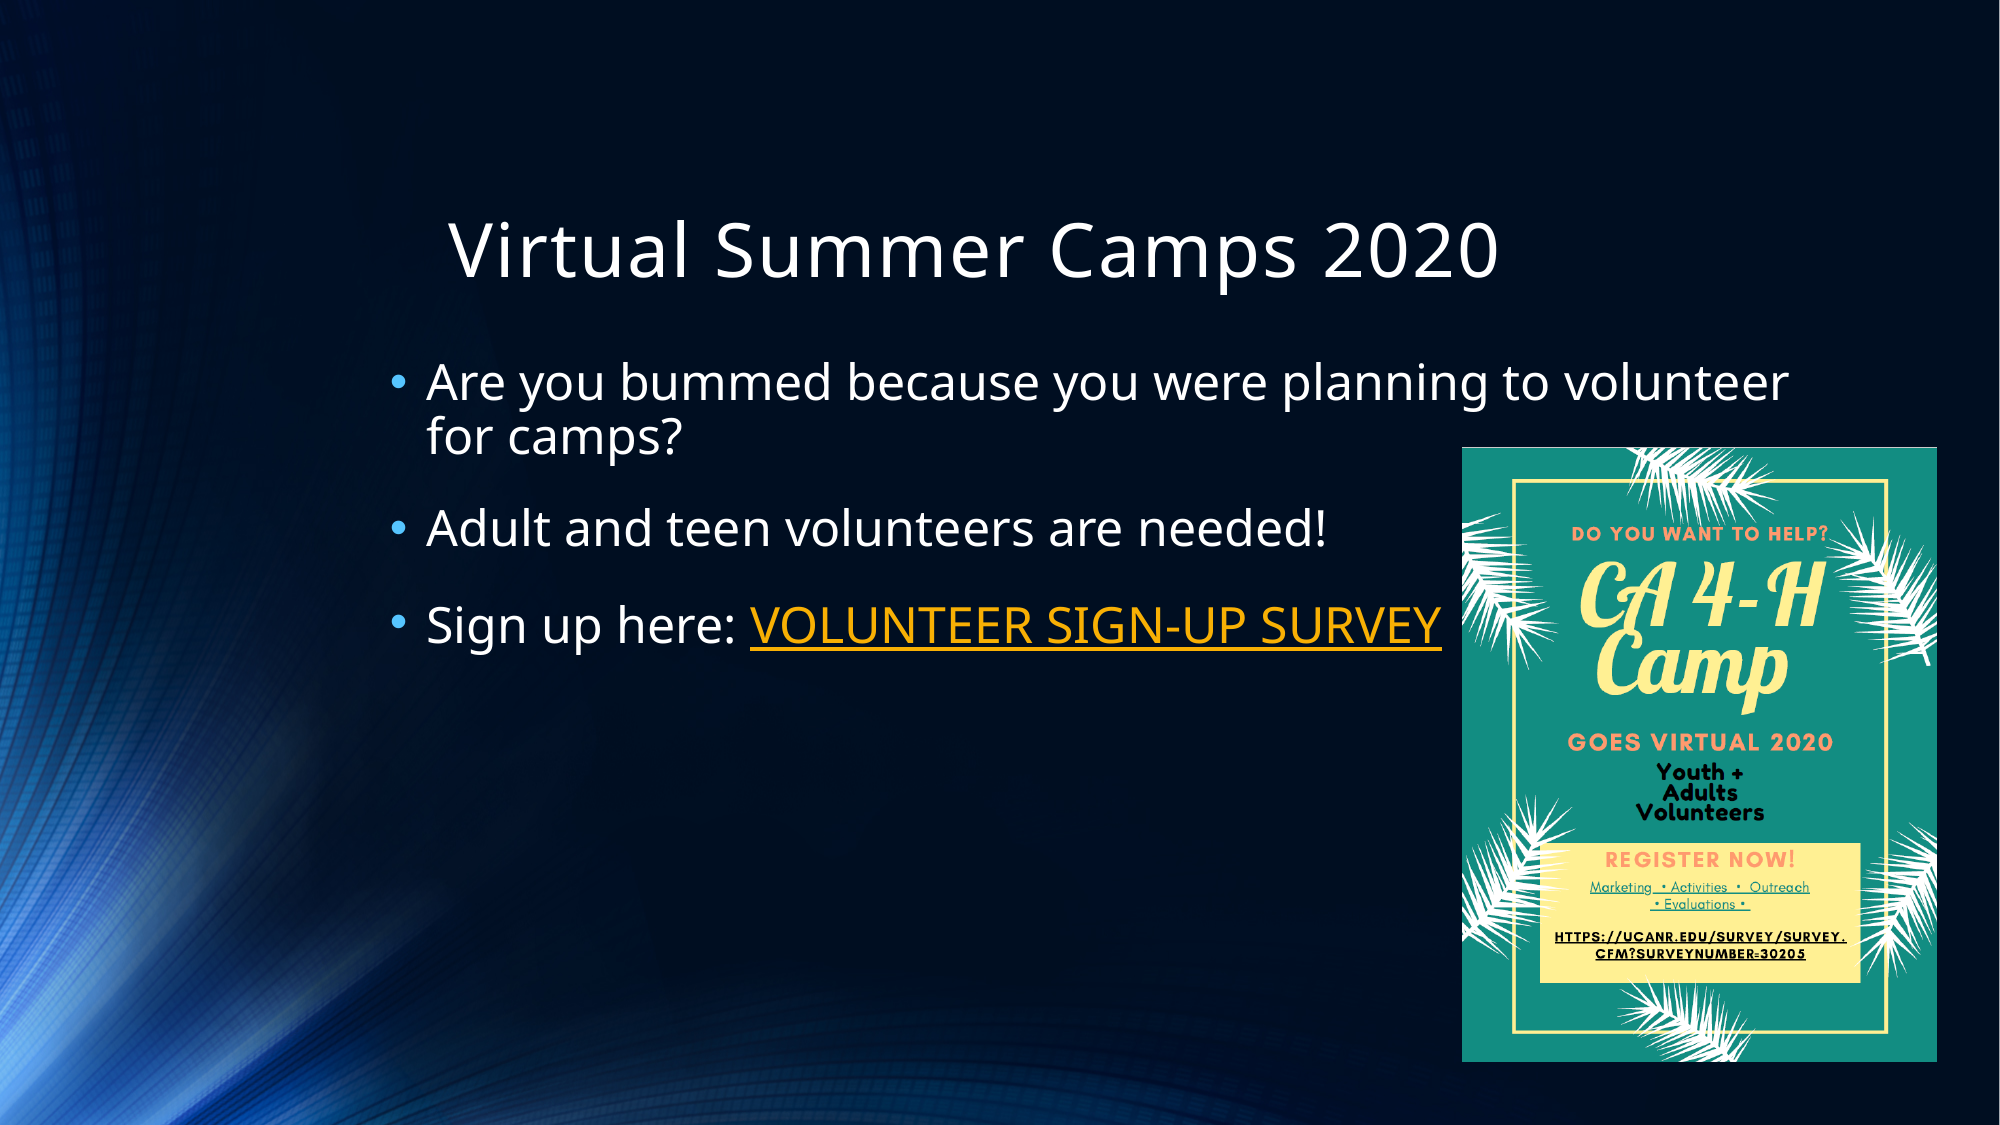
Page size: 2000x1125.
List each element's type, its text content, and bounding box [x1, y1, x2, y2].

title Virtual Summer Camps 2020 [434, 76, 1934, 302]
list Are you bummed because you were planning to volunteer for camps? Adult and teen volunteers are needed! Sign up here: VOLUNTEER SIGN-UP SURVEY [374, 350, 1874, 988]
picture [0, 0, 2000, 1125]
